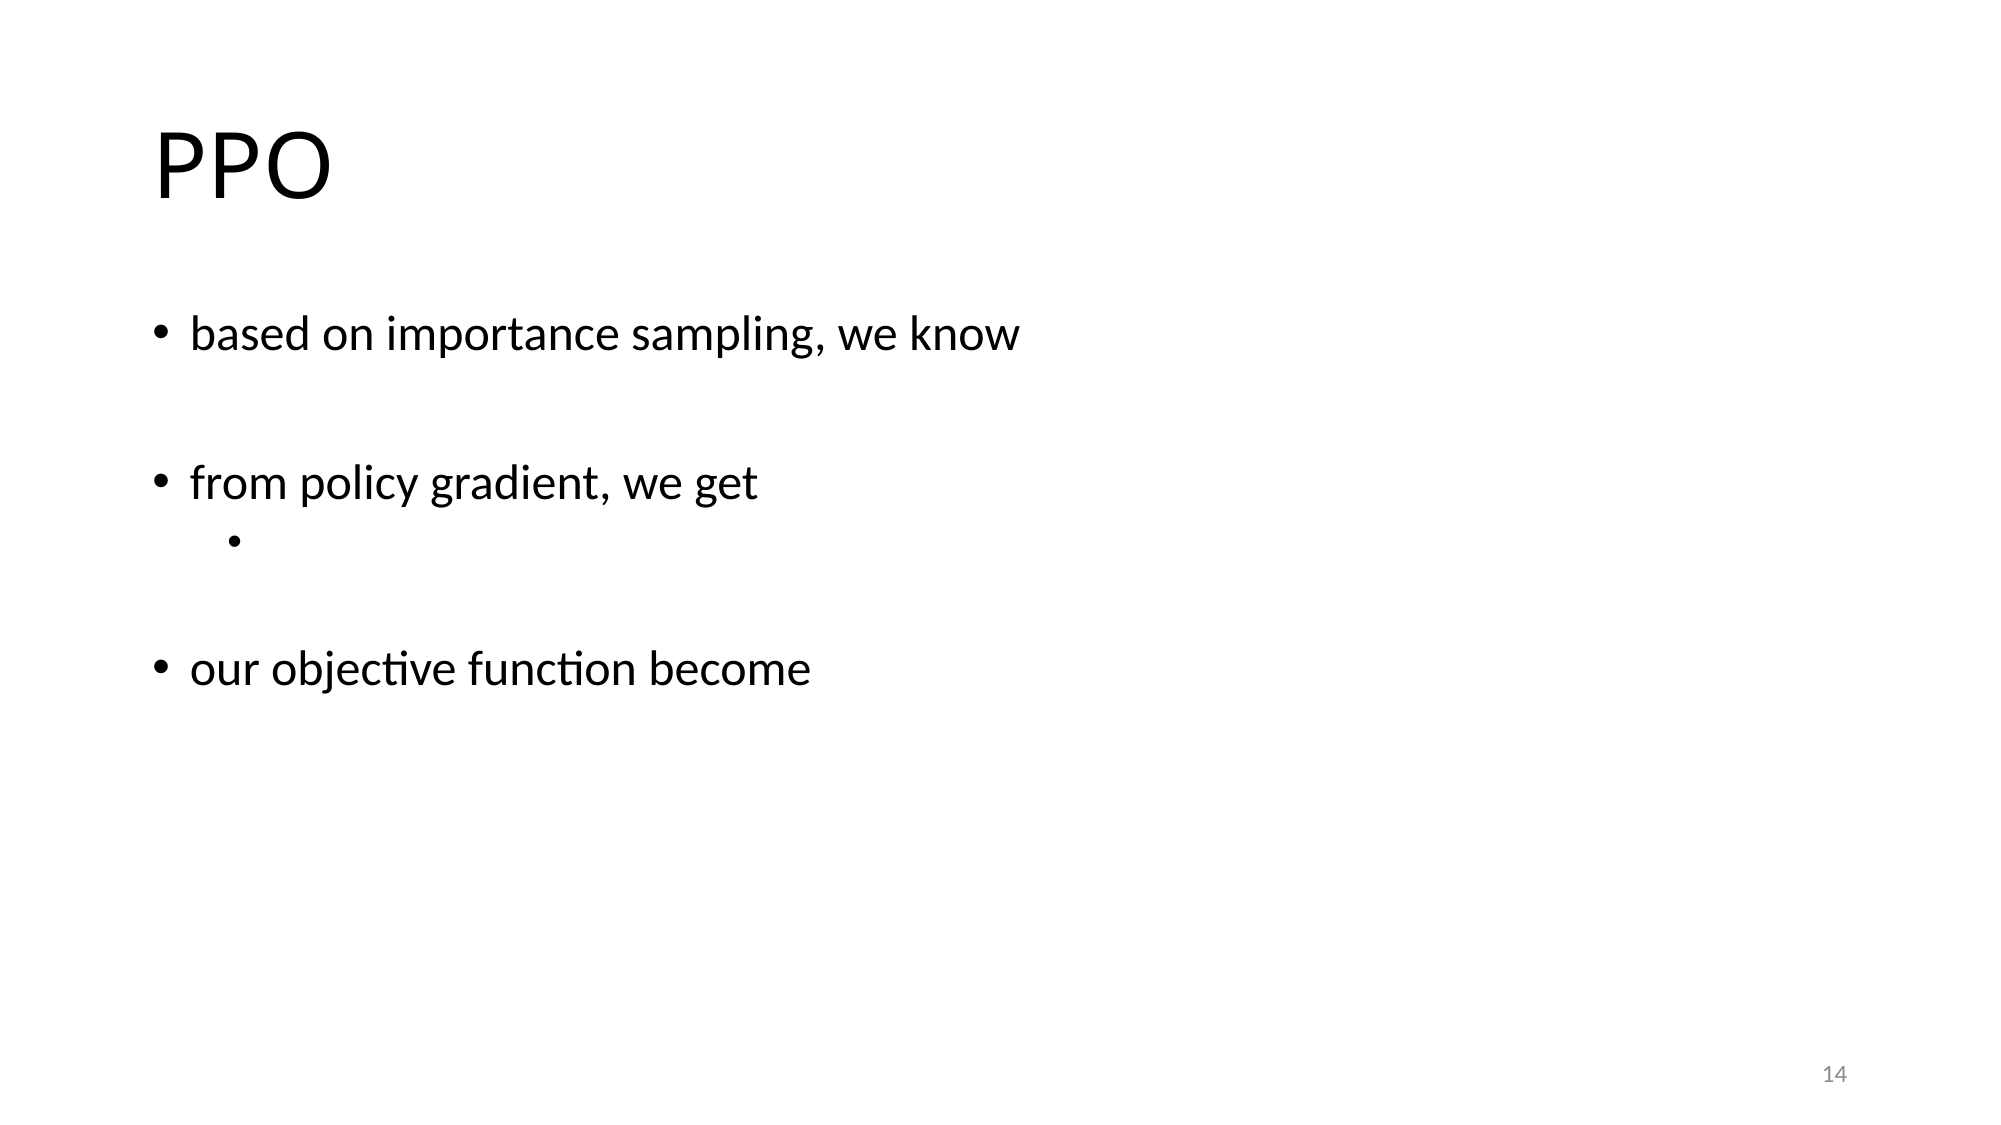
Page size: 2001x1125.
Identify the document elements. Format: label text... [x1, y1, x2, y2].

slide_number 14 [1412, 1042, 1863, 1103]
title PPO [137, 59, 1863, 278]
